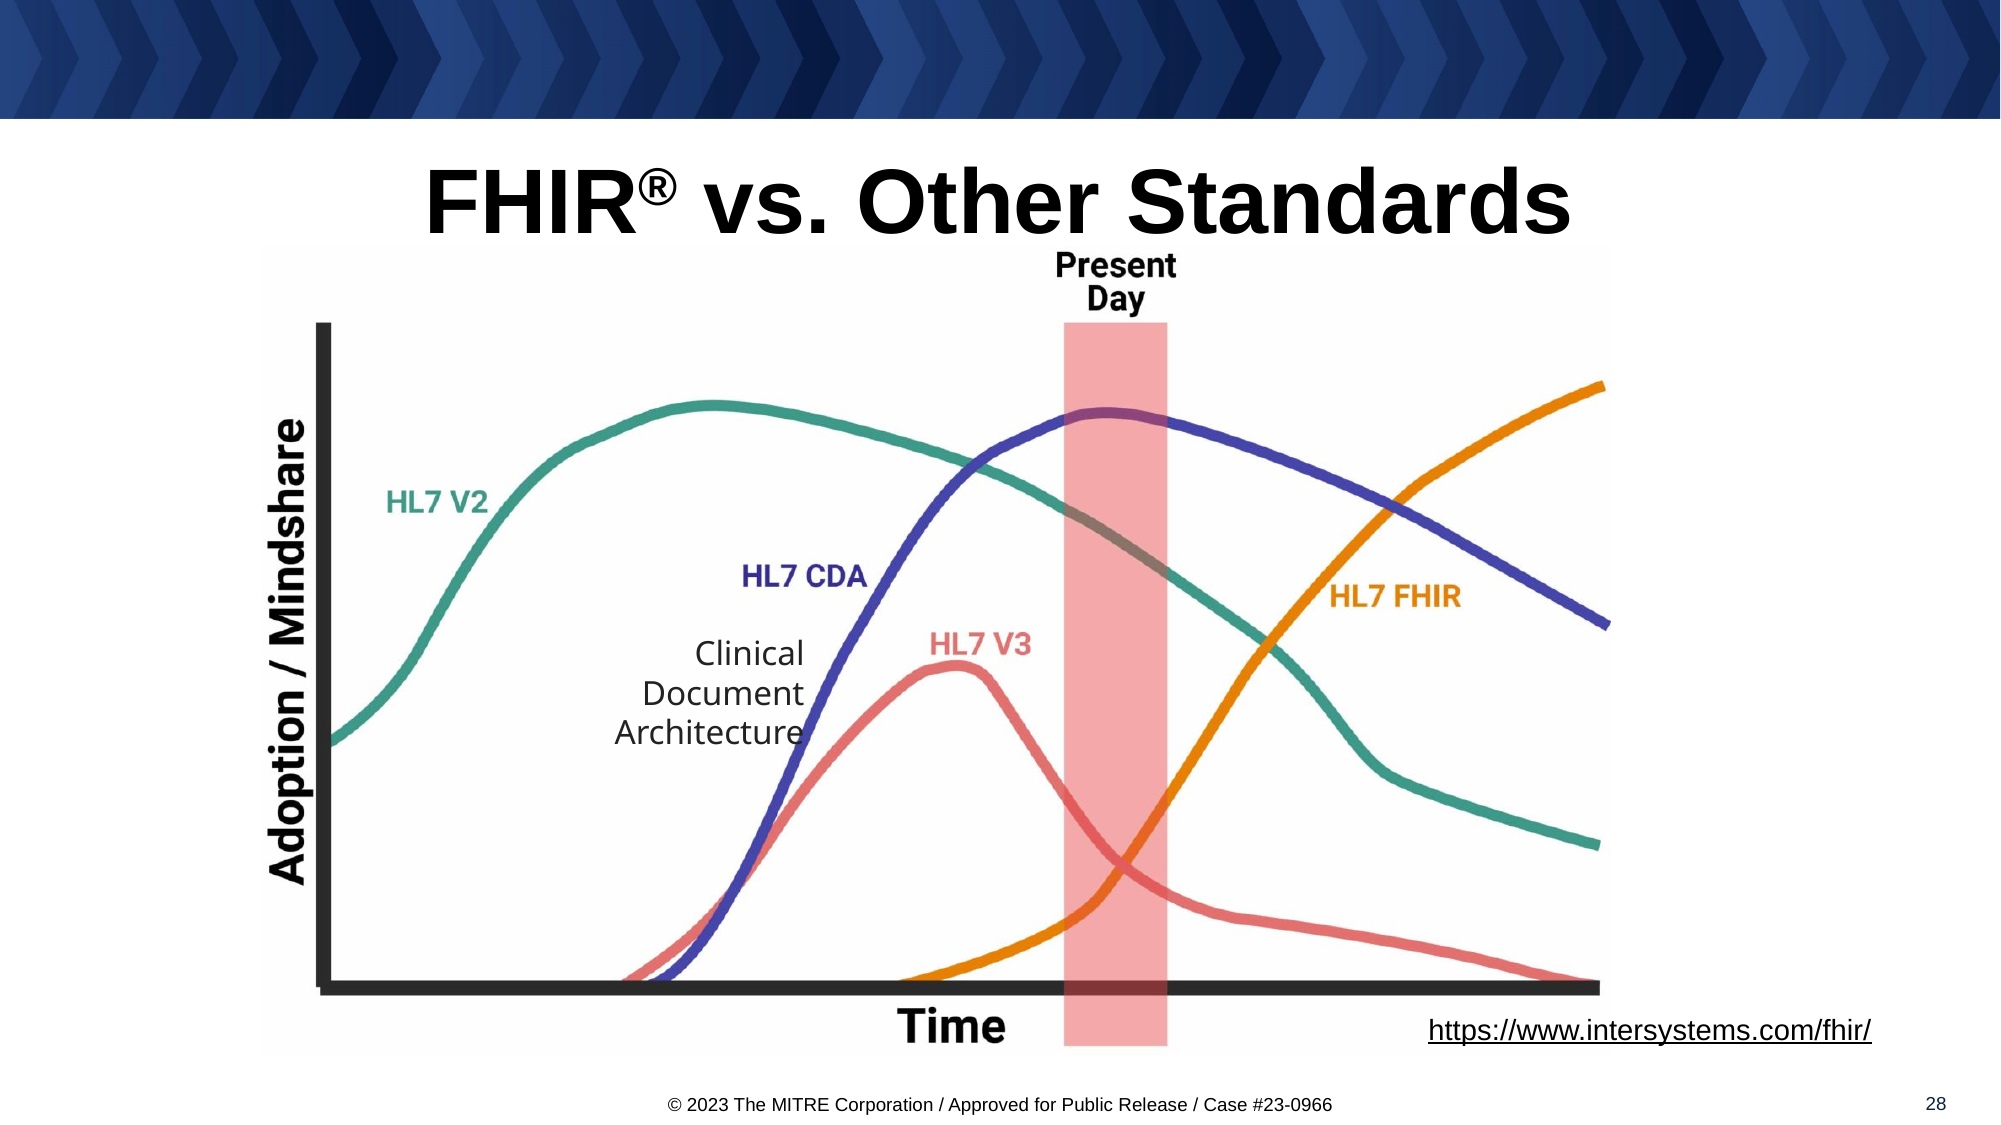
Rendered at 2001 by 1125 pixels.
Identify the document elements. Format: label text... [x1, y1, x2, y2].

title FHIR® vs. Other Standards [137, 126, 1863, 281]
text_box 28 [1844, 1091, 1947, 1115]
picture [0, 0, 2001, 1125]
text_box https://www.intersystems.com/fhir/ [1611, 1003, 1896, 1054]
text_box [262, 246, 1611, 1055]
